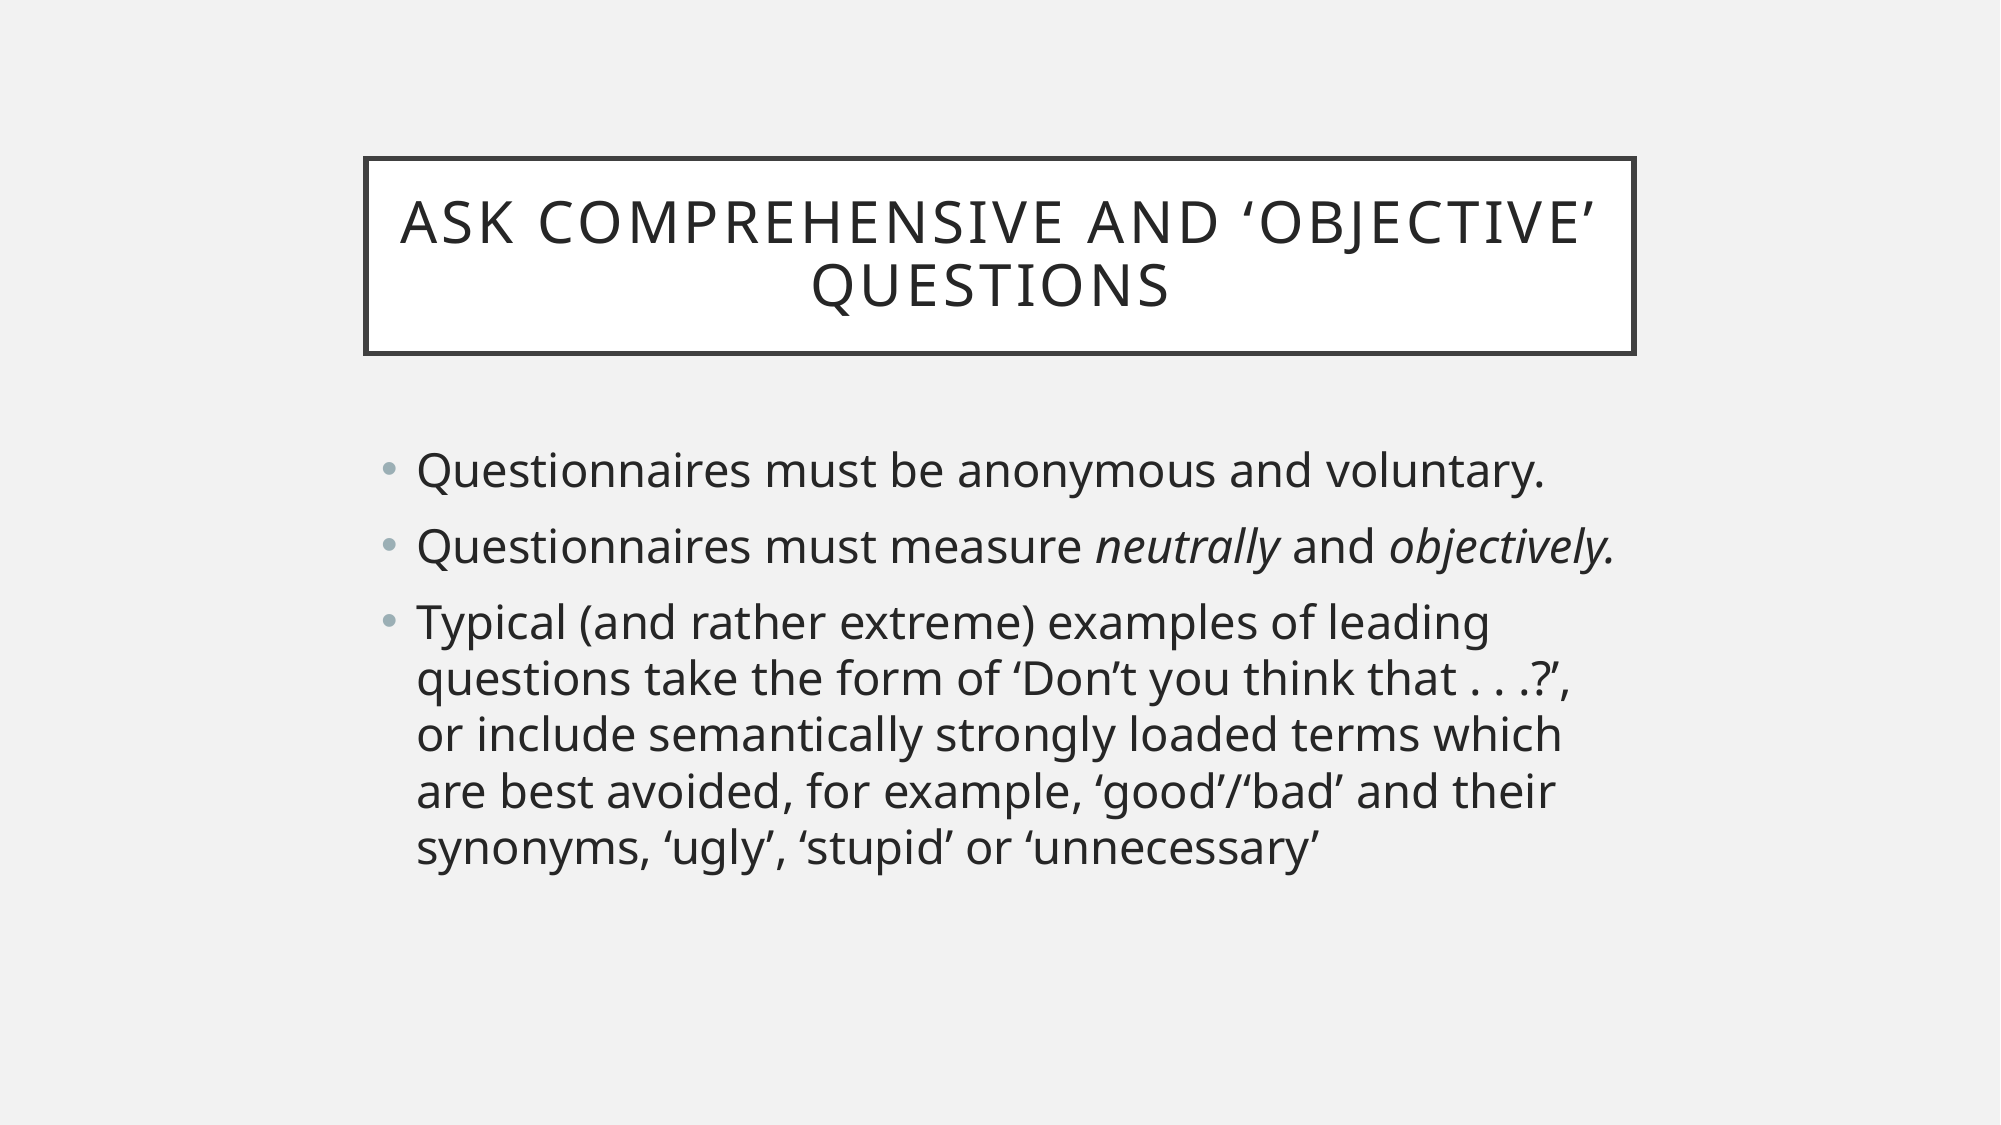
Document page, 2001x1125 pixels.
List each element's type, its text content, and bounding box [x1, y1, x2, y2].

title Ask comprehensive and ‘objective’ questions [363, 156, 1637, 356]
list Questionnaires must be anonymous and voluntary. Questionnaires must measure neutrally and objectively. Typical (and rather extreme) examples of leading questions take the form of ‘Don’t you think that . . .?’, or include semantically strongly loaded terms which are best avoided, for example, ‘good’/‘bad’ and their synonyms, ‘ugly’, ‘stupid’ or ‘unnecessary’ [366, 432, 1634, 942]
